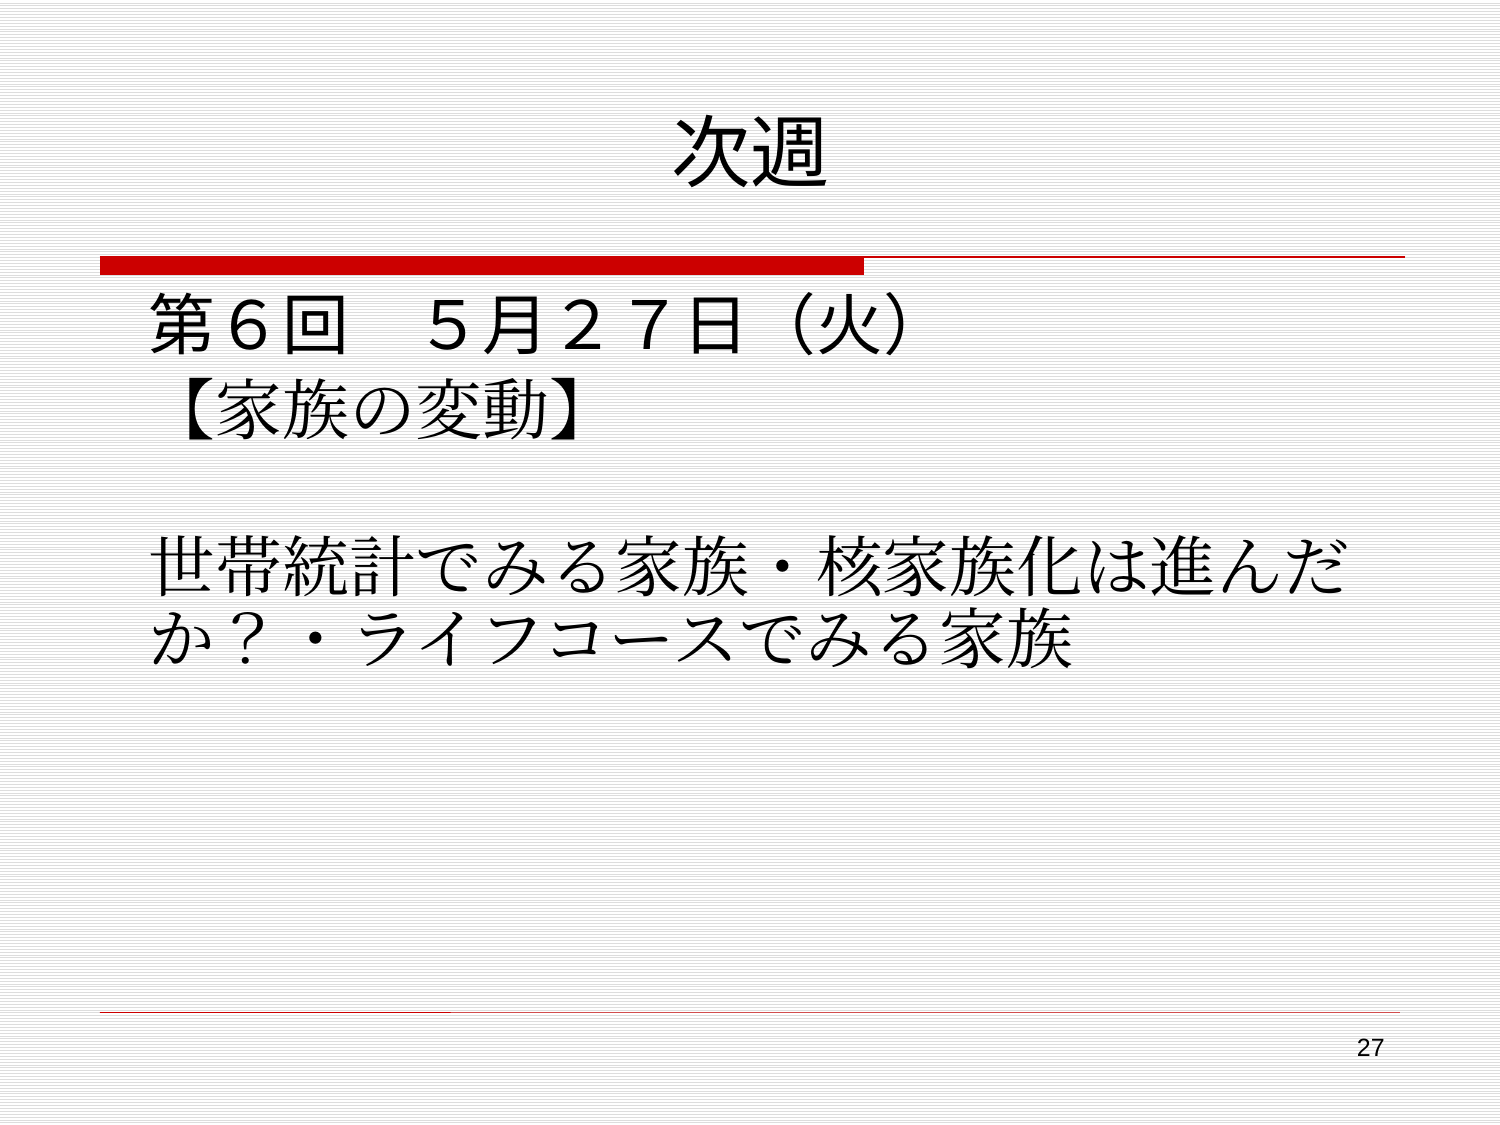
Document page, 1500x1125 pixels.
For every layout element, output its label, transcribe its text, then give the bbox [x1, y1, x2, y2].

slide_number 27 [1074, 1024, 1401, 1103]
title 次週 [93, 49, 1407, 250]
list 第６回 ５月２７日（火） 【家族の変動】 世帯統計でみる家族・核家族化は進んだか？・ライフコースでみる家族 [133, 283, 1367, 978]
